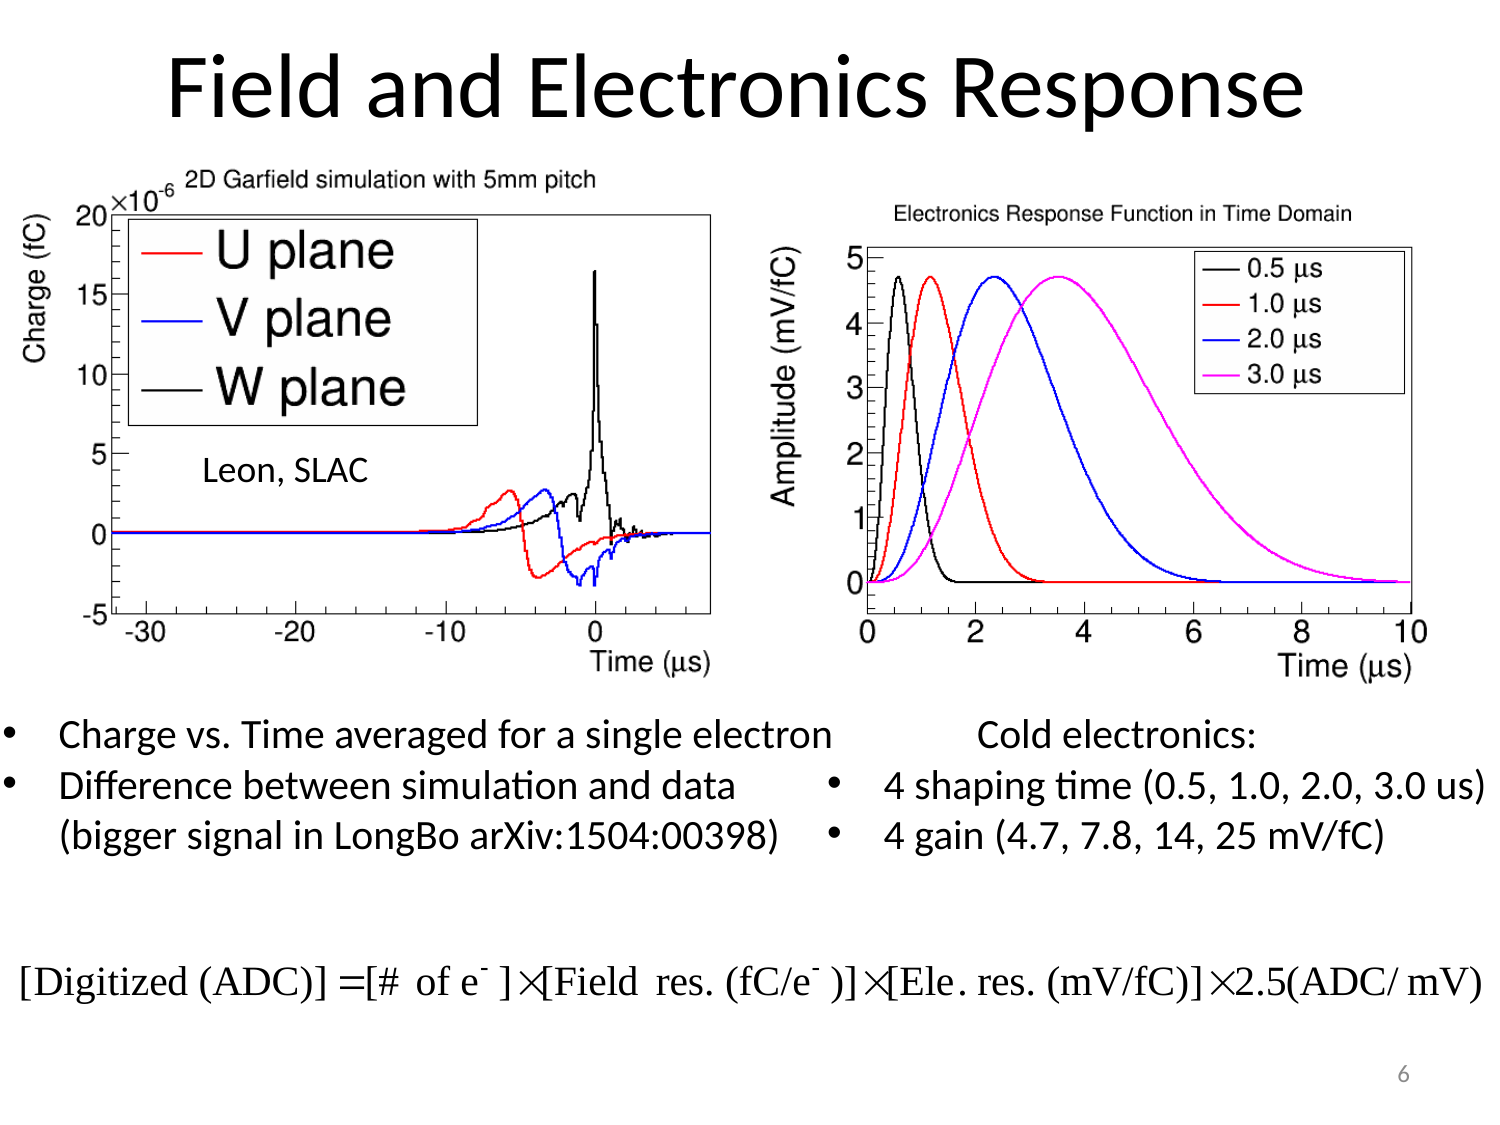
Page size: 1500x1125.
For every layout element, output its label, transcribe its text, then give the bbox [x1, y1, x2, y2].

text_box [15, 949, 1492, 1013]
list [761, 198, 1484, 689]
text_box Cold electronics: 4 shaping time (0.5, 1.0, 2.0, 3.0 us) 4 gain (4.7, 7.8, 14, 25 mV/fC) [850, 699, 1500, 865]
title Field and Electronics Response [62, 0, 1413, 163]
text_box Charge vs. Time averaged for a single electron Difference between simulation and data (bigger signal in LongBo arXiv:1504:00398) [0, 699, 850, 865]
picture [12, 162, 788, 689]
slide_number 6 [1074, 1042, 1425, 1103]
